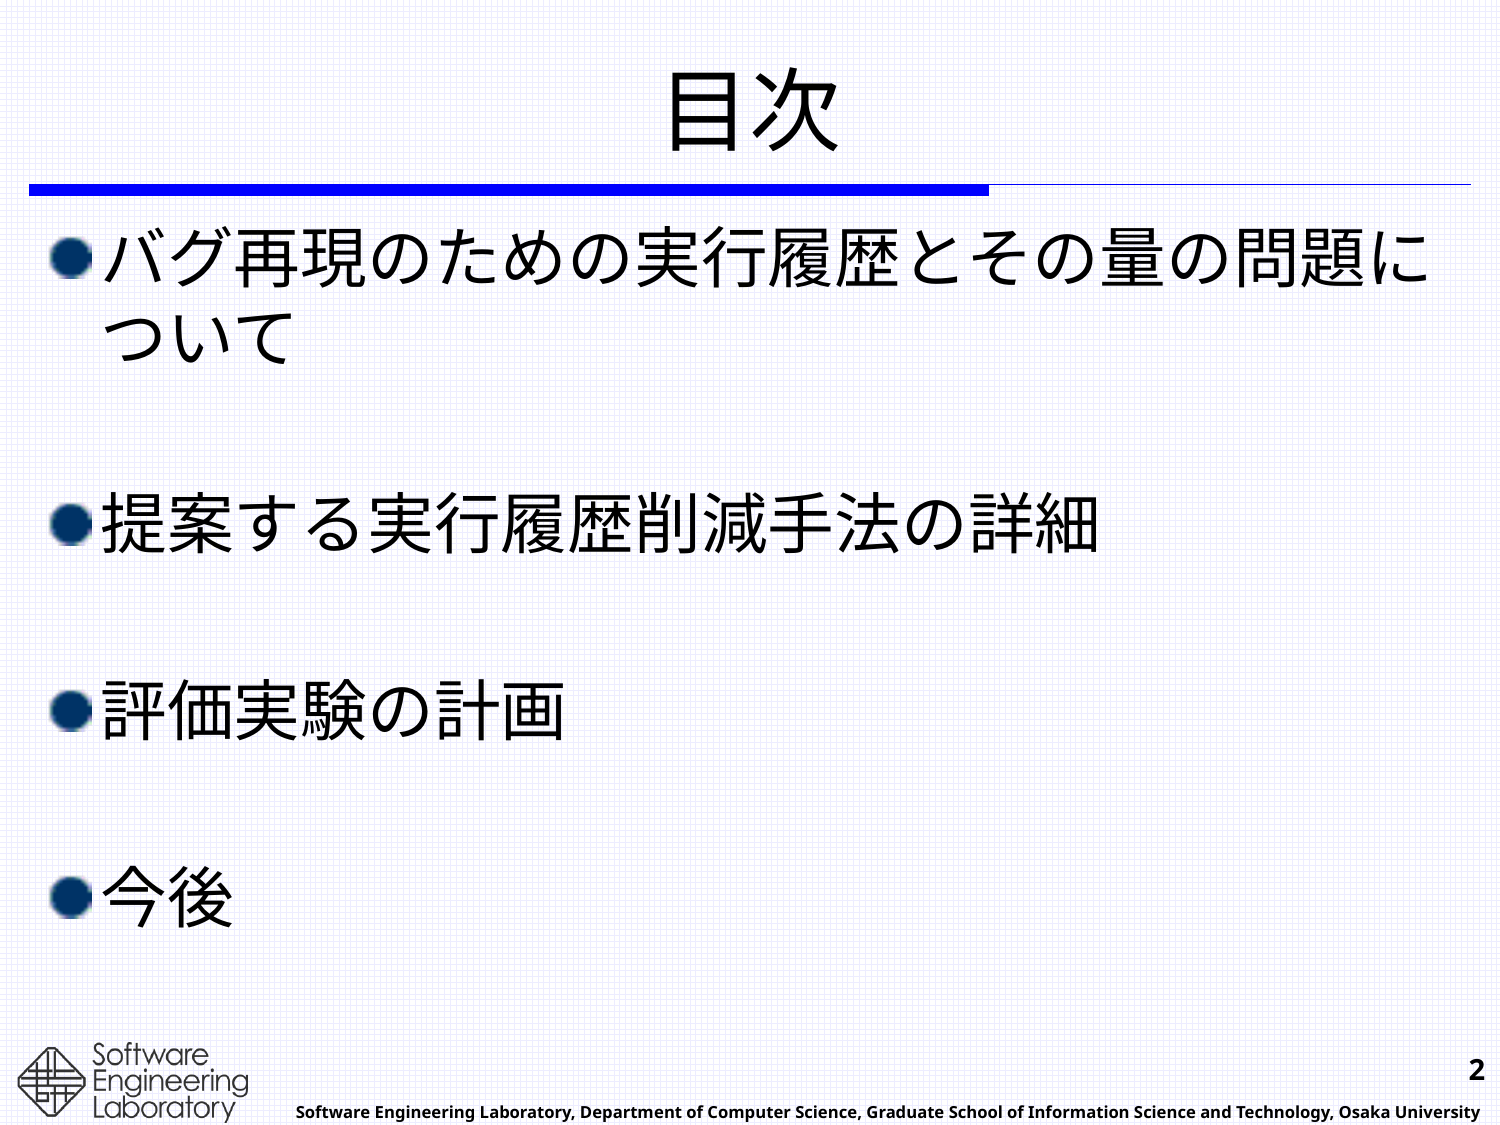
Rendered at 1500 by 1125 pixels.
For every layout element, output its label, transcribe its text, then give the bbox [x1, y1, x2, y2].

list バグ再現のための実行履歴とその量の問題について 提案する実行履歴削減手法の詳細 評価実験の計画 今後 [29, 207, 1471, 1036]
picture [17, 1042, 248, 1123]
picture [44, 685, 92, 732]
title 目次 [29, 30, 1471, 185]
picture [44, 871, 92, 919]
picture [44, 232, 92, 279]
picture [44, 498, 92, 546]
